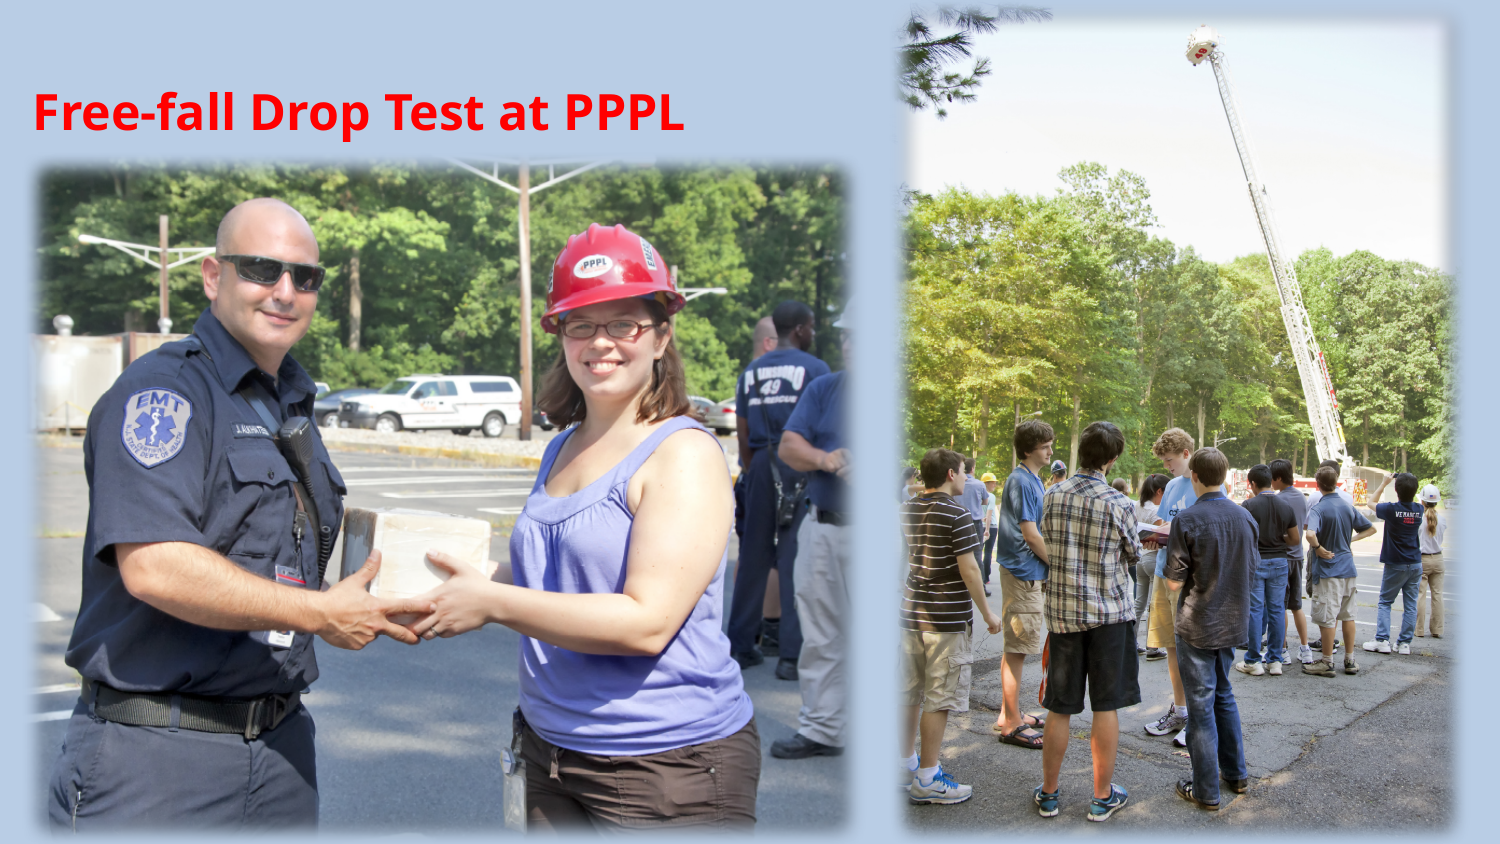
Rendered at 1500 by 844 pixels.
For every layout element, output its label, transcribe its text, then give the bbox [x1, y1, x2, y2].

picture [21, 152, 860, 844]
picture [889, 0, 1466, 844]
text_box Free-fall Drop Test at PPPL [18, 72, 871, 148]
